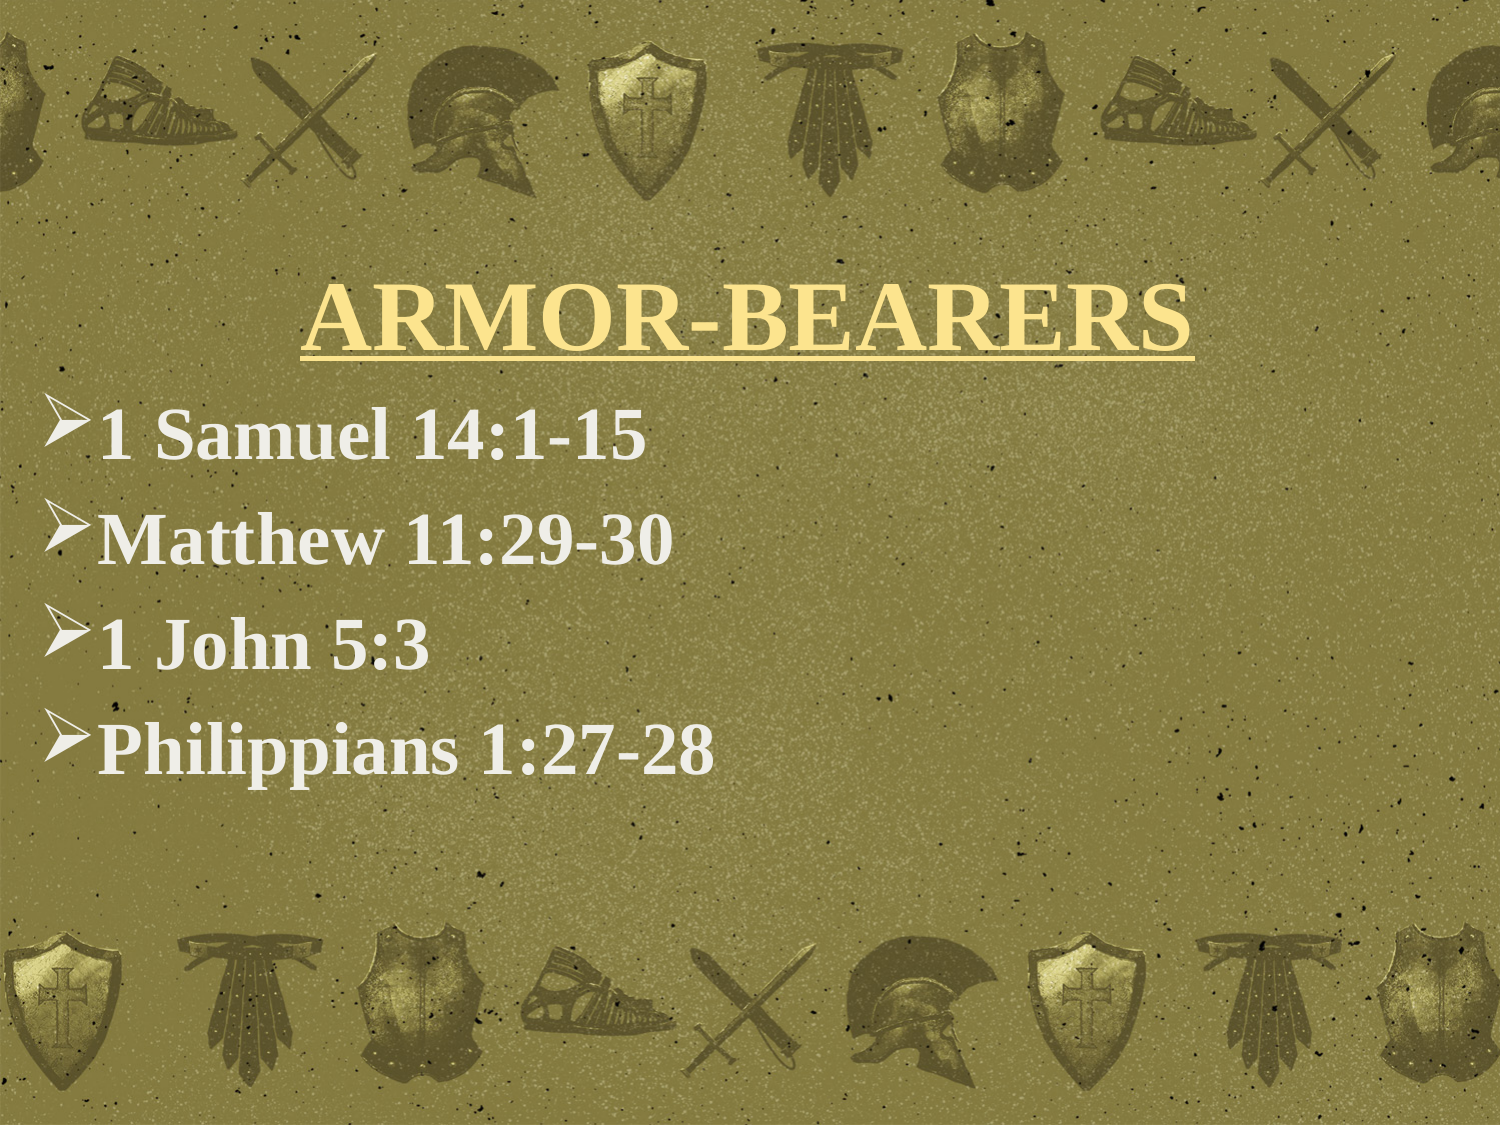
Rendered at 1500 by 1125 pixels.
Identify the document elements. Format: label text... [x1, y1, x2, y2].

list ARMOR-BEARERS 1 Samuel 14:1-15 Matthew 11:29-30 1 John 5:3 Philippians 1:27-28 [23, 218, 1472, 916]
picture [0, 0, 1500, 1125]
